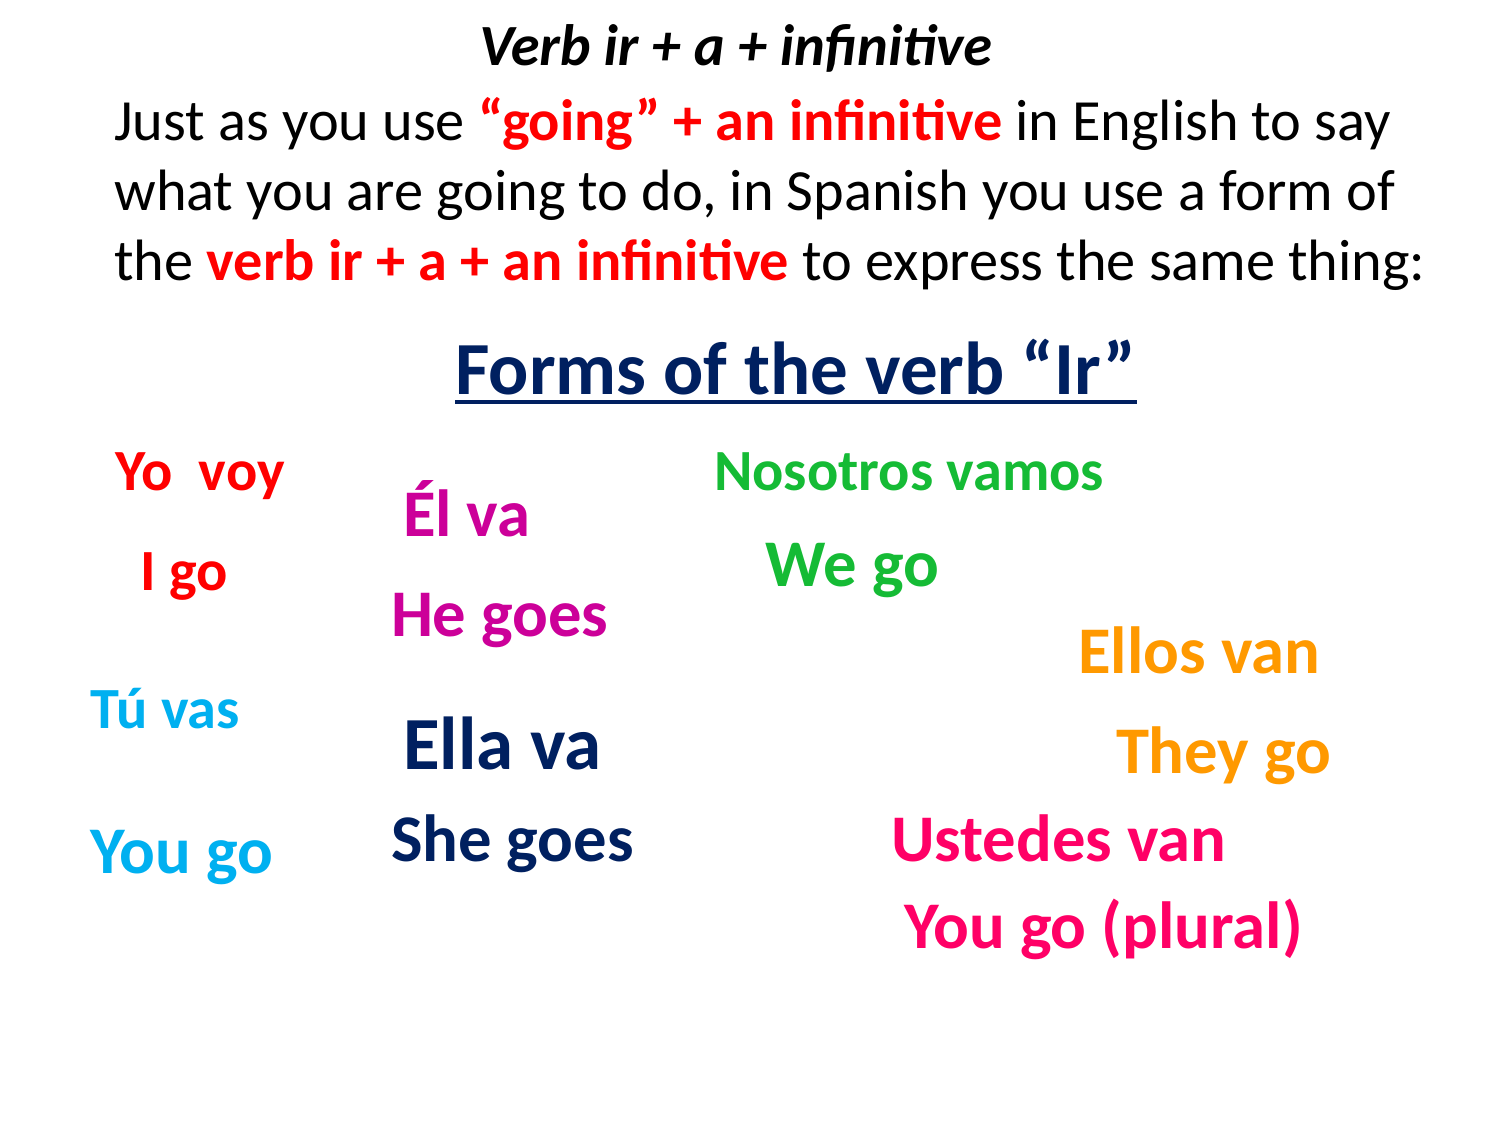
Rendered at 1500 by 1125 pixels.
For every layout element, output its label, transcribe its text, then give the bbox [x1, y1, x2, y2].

text_box We go [751, 512, 955, 608]
text_box I go [125, 525, 243, 610]
text_box Tú vas [76, 662, 255, 748]
text_box They go [1101, 699, 1347, 795]
text_box Ella va [388, 687, 618, 793]
text_box Nosotros vamos [699, 425, 1238, 510]
text_box Él va [388, 462, 546, 558]
text_box Verb ir + a + infinitive [451, 0, 1008, 75]
text_box Forms of the verb “Ir” [440, 312, 1153, 418]
text_box Just as you use “going” + an infinitive in English to say what you are going to do, in Spanish you use a form of the verb ir + a + an infinitive to express the same thing: [99, 75, 1450, 300]
text_box He goes [376, 562, 624, 658]
text_box You go (plural) [889, 874, 1319, 970]
text_box Ellos van [1063, 599, 1336, 695]
text_box Ustedes van [876, 787, 1242, 883]
text_box You go [76, 799, 289, 895]
text_box Yo voy [101, 425, 300, 510]
text_box She goes [376, 787, 650, 883]
